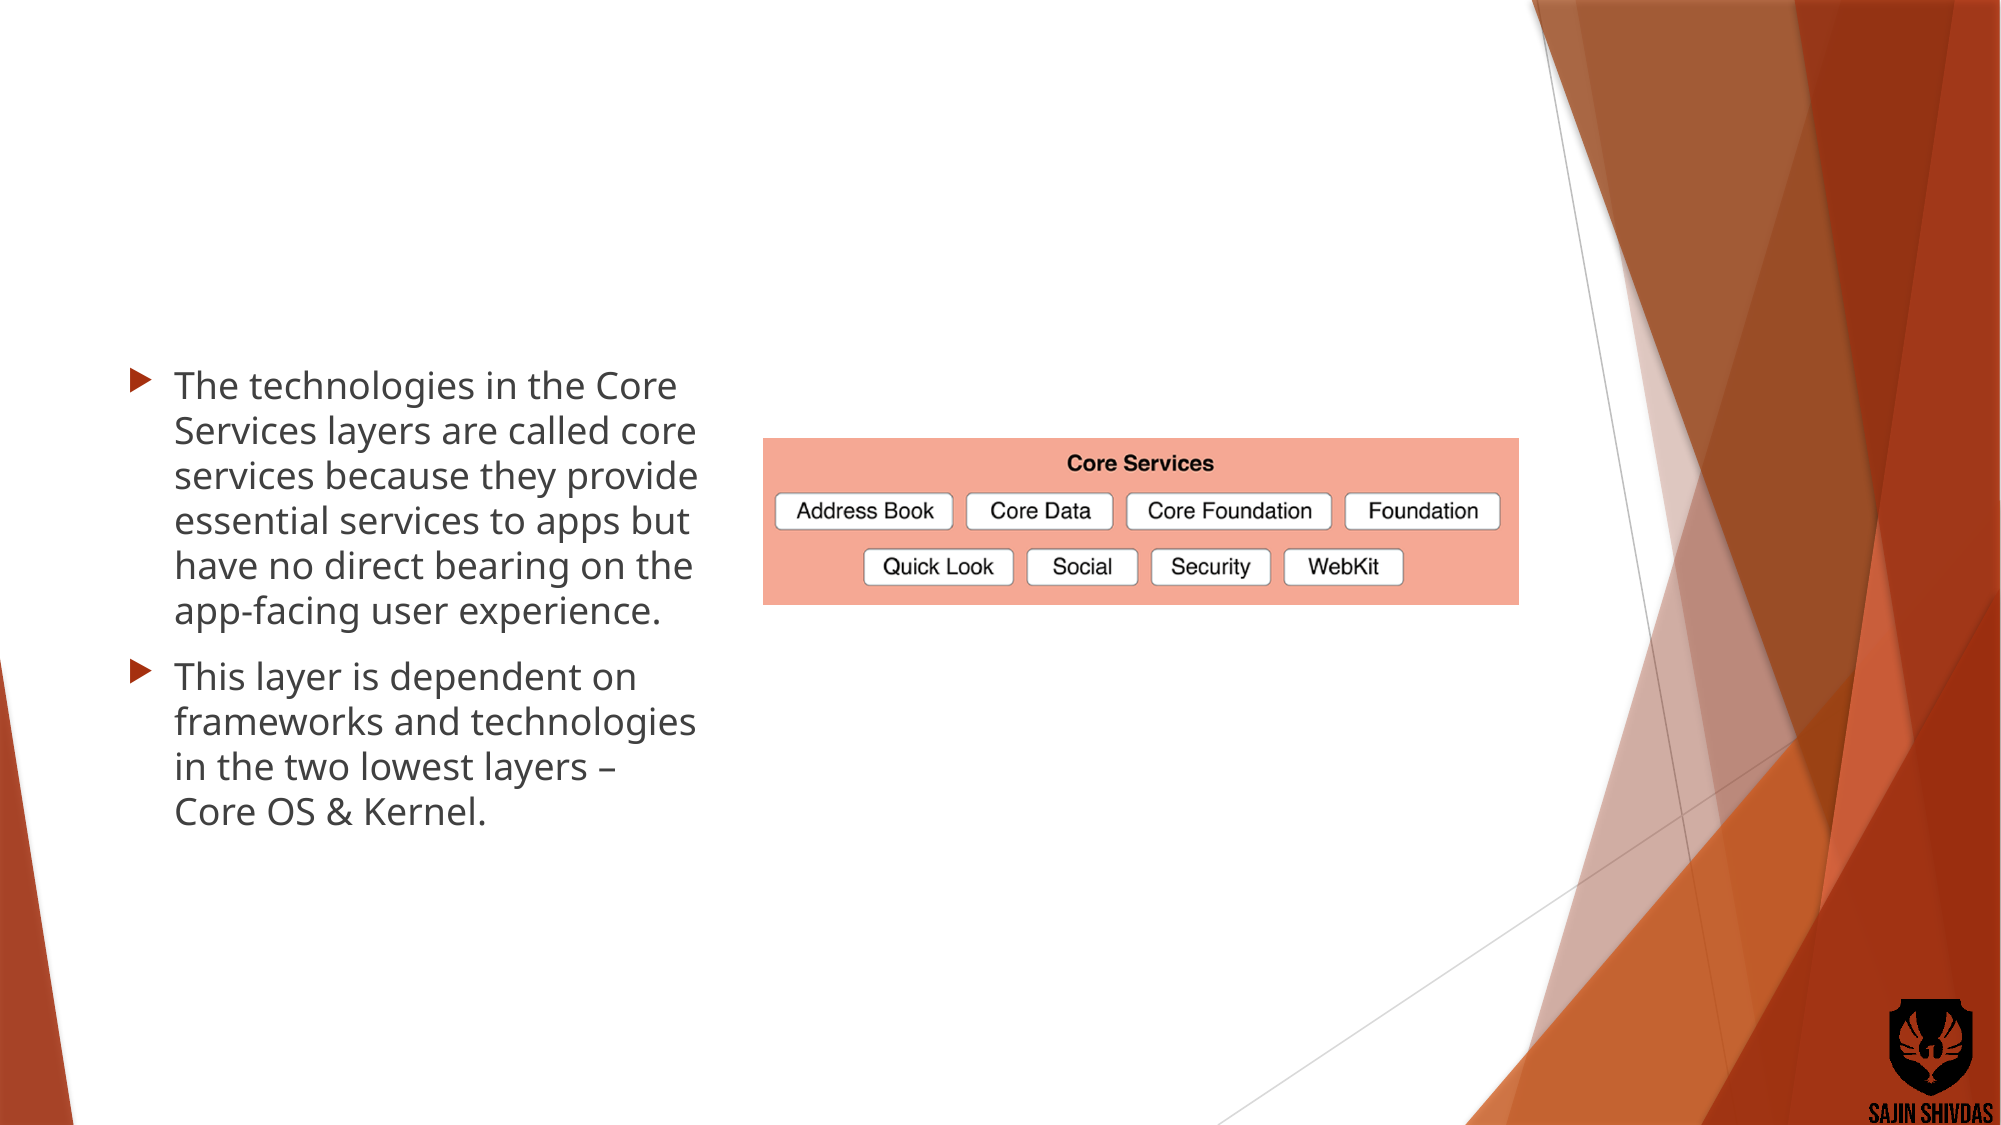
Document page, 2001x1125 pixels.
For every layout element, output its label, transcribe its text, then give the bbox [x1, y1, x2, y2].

text_box The technologies in the Core Services layers are called core services because they provide essential services to apps but have no direct bearing on the app-facing user experience. This layer is dependent on frameworks and technologies in the two lowest layers – Core OS & Kernel. [112, 354, 723, 939]
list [762, 437, 1519, 605]
picture [1855, 986, 2001, 1125]
